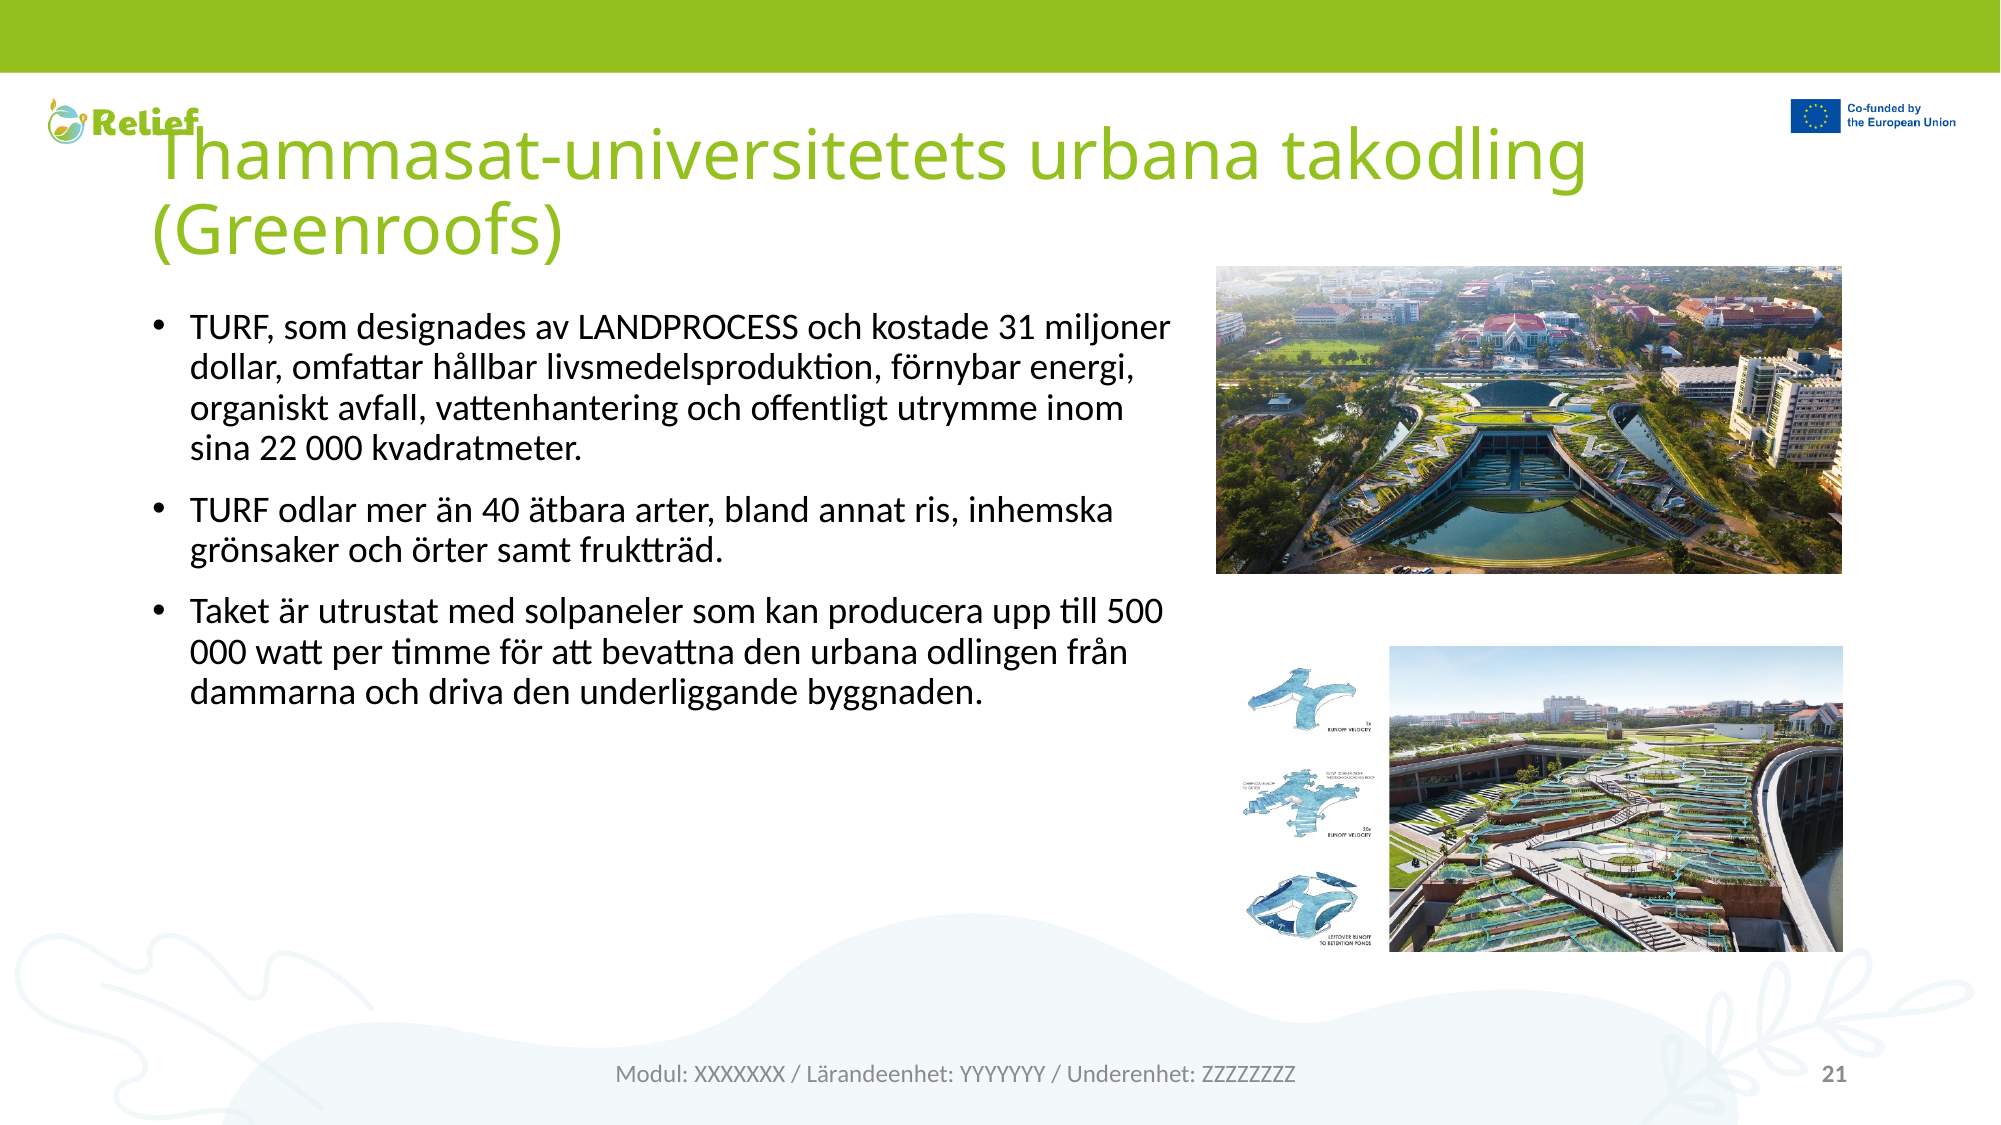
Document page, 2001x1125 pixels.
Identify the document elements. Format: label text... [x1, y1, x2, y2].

list TURF, som designades av LANDPROCESS och kostade 31 miljoner dollar, omfattar hållbar livsmedelsproduktion, förnybar energi, organiskt avfall, vattenhantering och offentligt utrymme inom sina 22 000 kvadratmeter. TURF odlar mer än 40 ätbara arter, bland annat ris, inhemska grönsaker och örter samt fruktträd. Taket är utrustat med solpaneler som kan producera upp till 500 000 watt per timme för att bevattna den urbana odlingen från dammarna och driva den underliggande byggnaden. [137, 299, 1200, 1014]
footer Modul: XXXXXXX / Lärandeenhet: YYYYYYY / Underenhet: ZZZZZZZZ [137, 1023, 1775, 1122]
slide_number 21 [1787, 1042, 1863, 1103]
picture [0, 0, 2001, 1125]
title Thammasat-universitetets urbana takodling (Greenroofs) [137, 111, 1863, 278]
